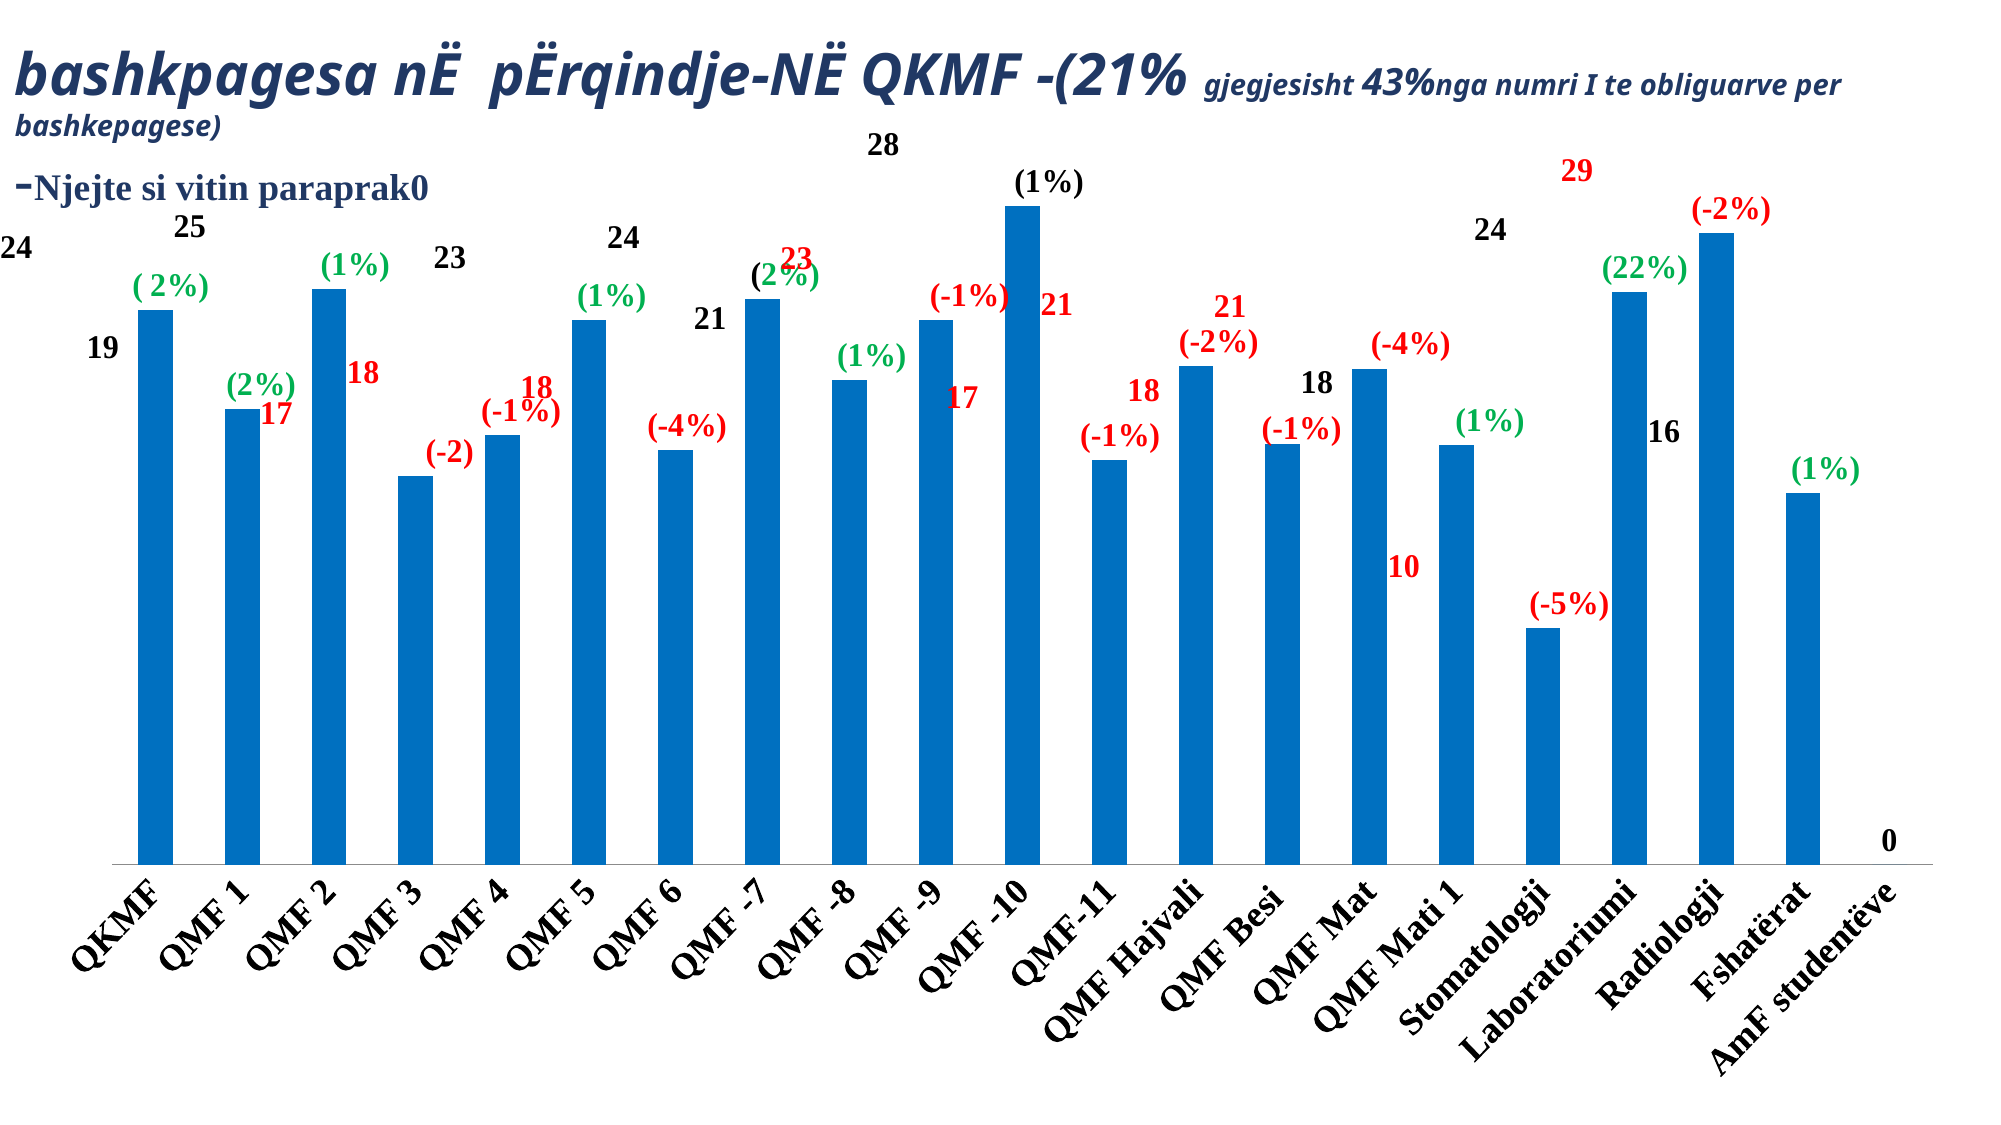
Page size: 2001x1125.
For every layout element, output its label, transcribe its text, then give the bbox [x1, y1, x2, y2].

text_box bashkpagesa nË pËrqindje-NË QKMF -(21% gjegjesisht 43%nga numri I te obliguarve per bashkepagese) -Njejte si vitin paraprak0 [0, 29, 1952, 125]
chart [0, 125, 1976, 1104]
